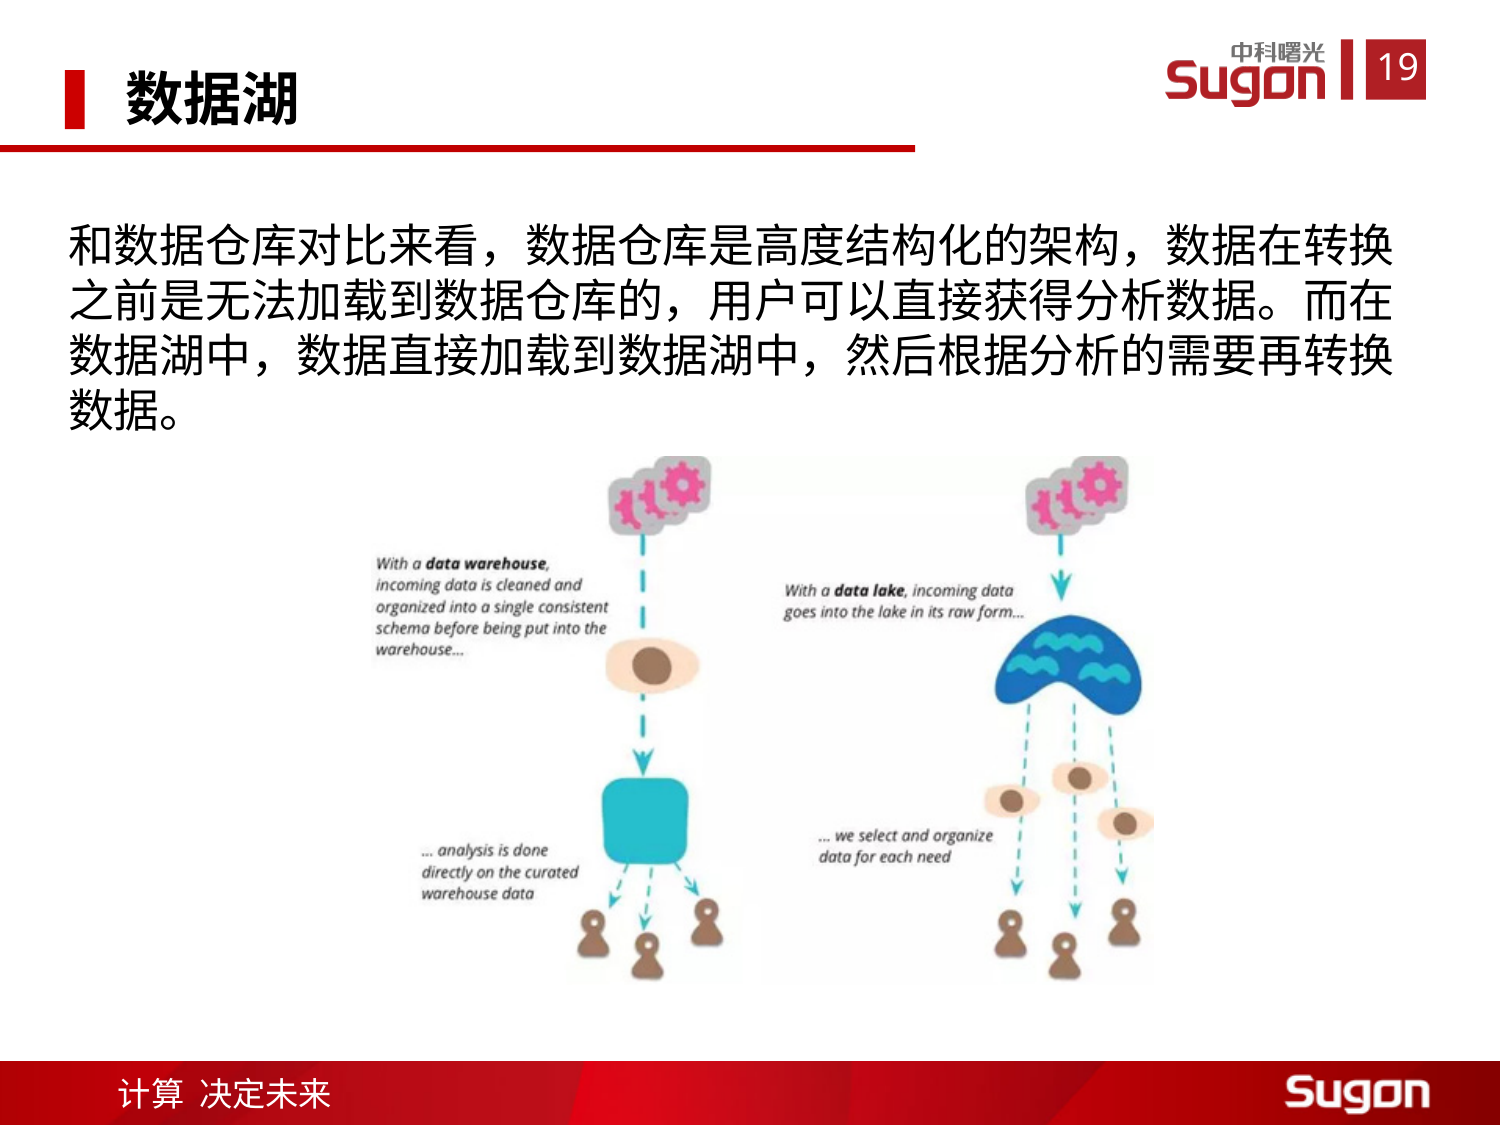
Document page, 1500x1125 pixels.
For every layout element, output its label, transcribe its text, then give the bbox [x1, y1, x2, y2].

picture [1165, 42, 1325, 107]
text_box 数据湖 [110, 54, 315, 140]
text_box [64, 70, 85, 130]
text_box 和数据仓库对比来看，数据仓库是高度结构化的架构，数据在转换之前是无法加载到数据仓库的，用户可以直接获得分析数据。而在数据湖中，数据直接加载到数据湖中，然后根据分析的需要再转换数据。 [53, 209, 1453, 445]
picture [0, 1061, 1500, 1125]
picture [371, 455, 1154, 985]
